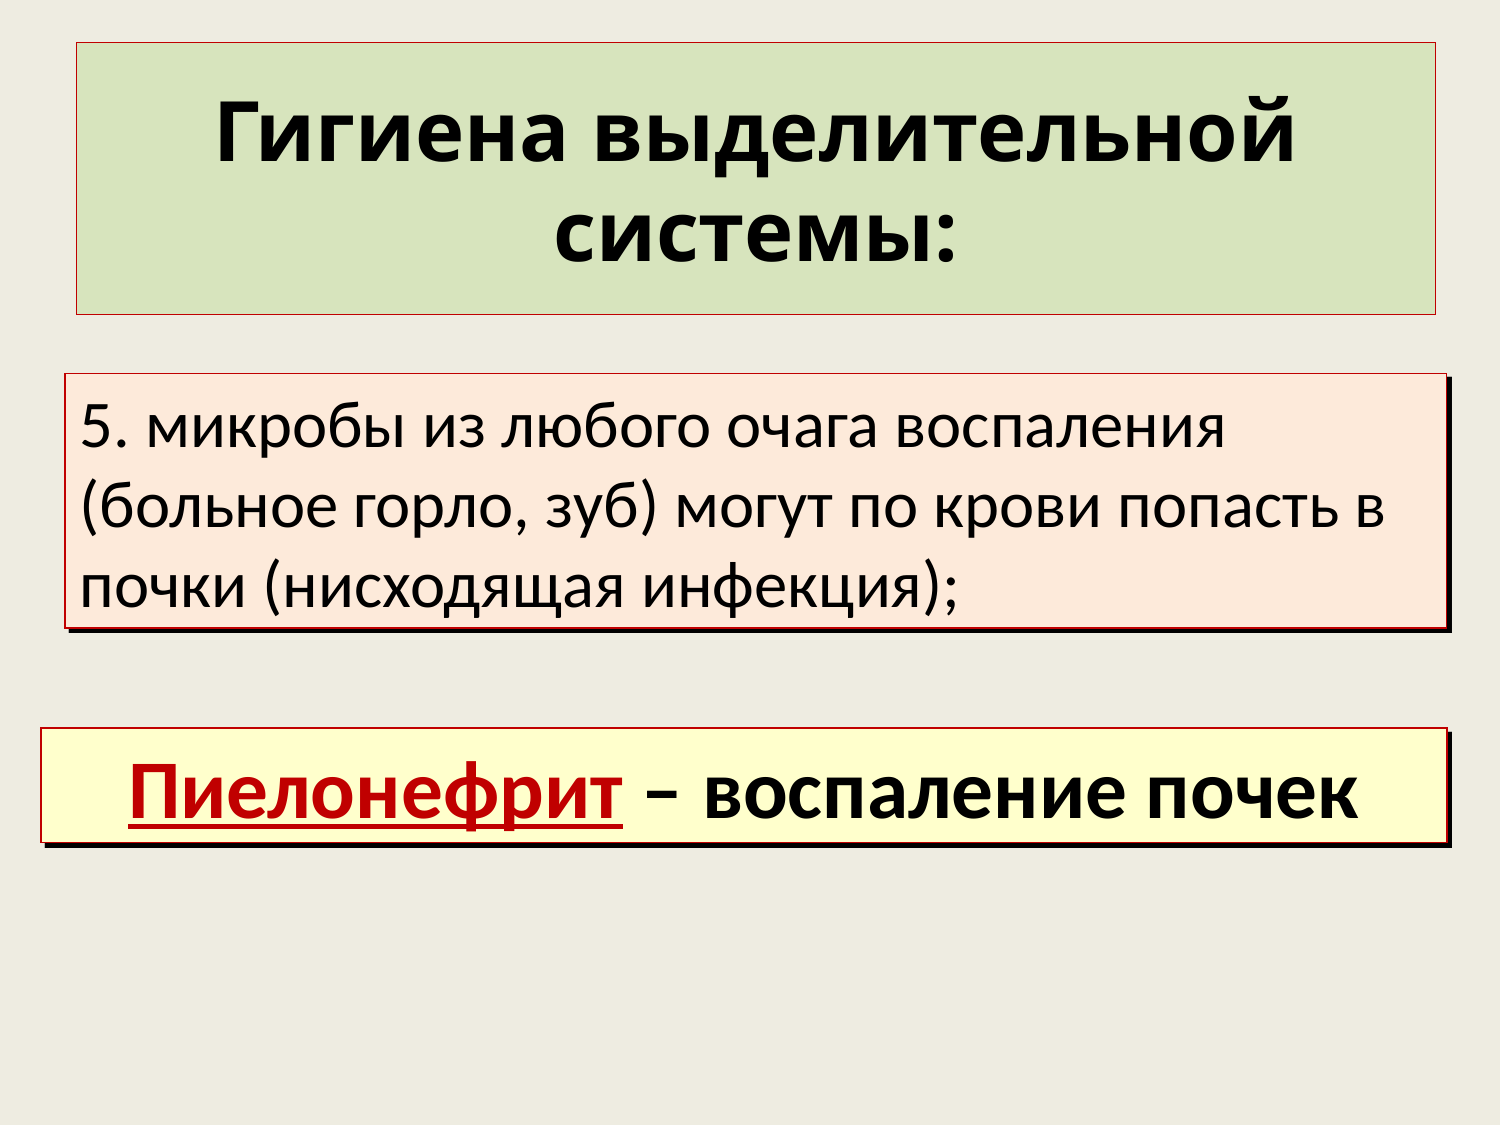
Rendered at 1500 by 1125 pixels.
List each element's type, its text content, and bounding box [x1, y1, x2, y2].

text_box Пиелонефрит – воспаление почек [41, 727, 1447, 843]
title Гигиена выделительной системы: [76, 42, 1436, 315]
text_box 5. микробы из любого очага воспаления (больное горло, зуб) могут по крови попасть в почки (нисходящая инфекция); [64, 373, 1447, 628]
